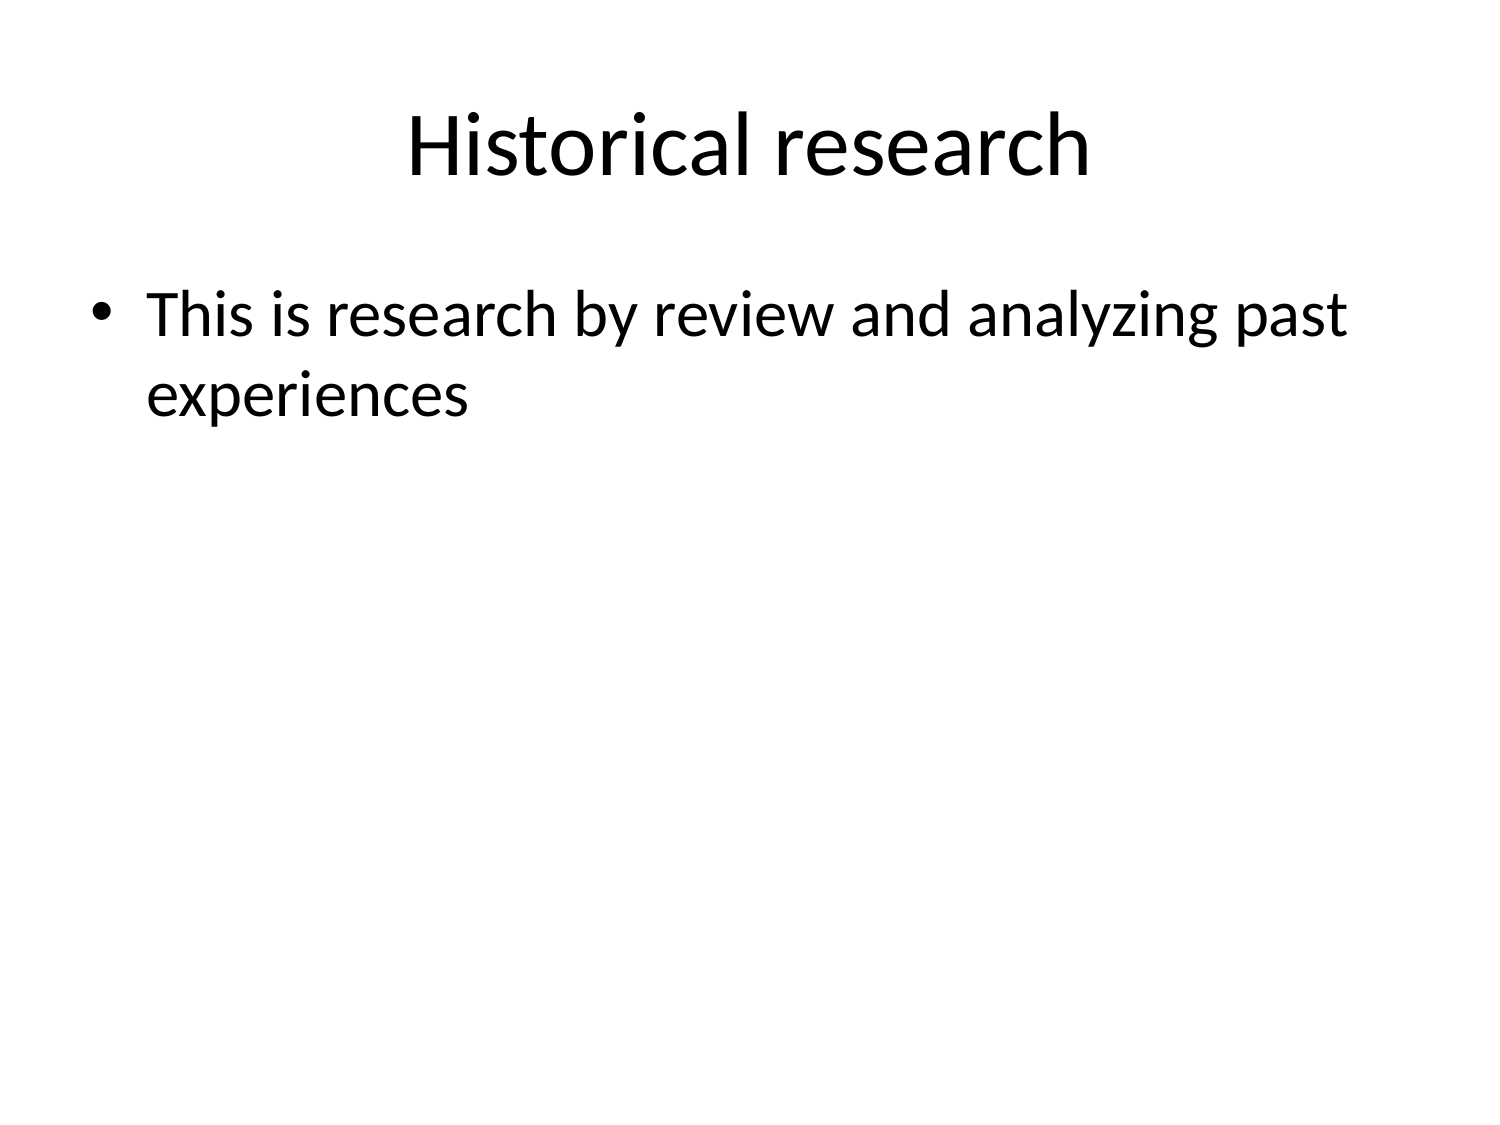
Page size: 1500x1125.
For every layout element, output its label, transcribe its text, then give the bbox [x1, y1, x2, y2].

title Historical research [75, 45, 1425, 233]
list This is research by review and analyzing past experiences [75, 262, 1425, 1005]
